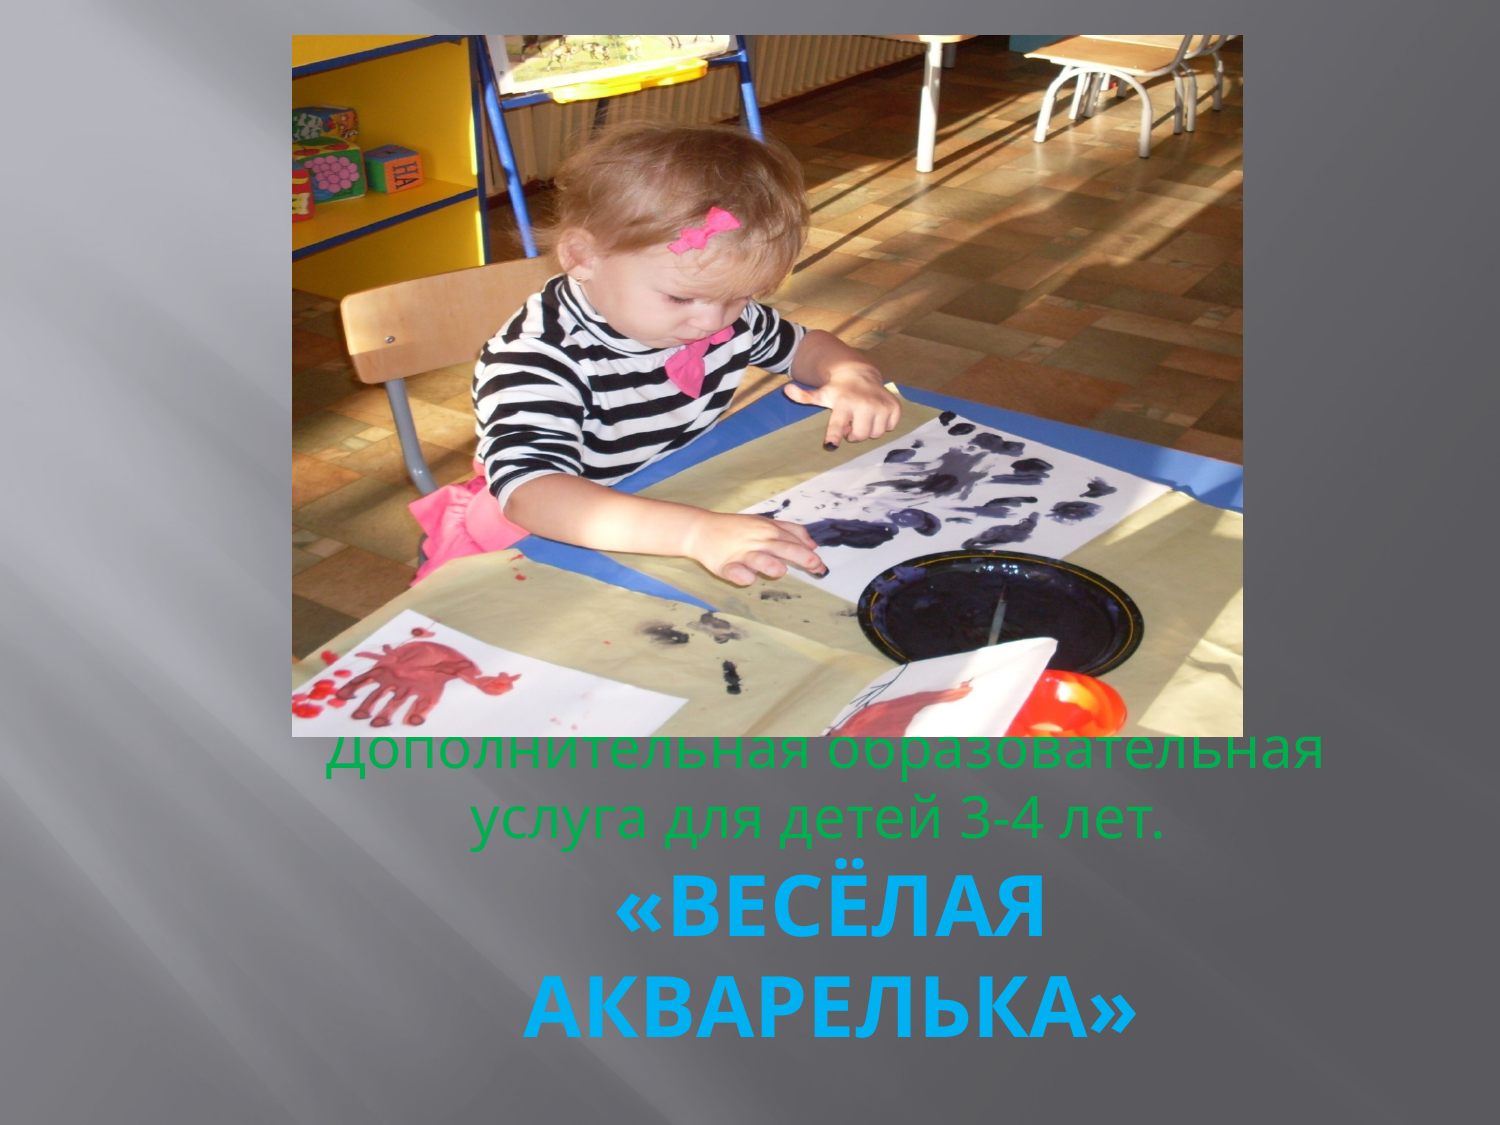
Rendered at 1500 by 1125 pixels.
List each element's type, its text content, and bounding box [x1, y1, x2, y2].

subtitle Дополнительная образовательная услуга для детей 3-4 лет. [304, 703, 1348, 844]
picture [292, 34, 1243, 738]
title «Весёлая акварелька» [304, 750, 1360, 1055]
